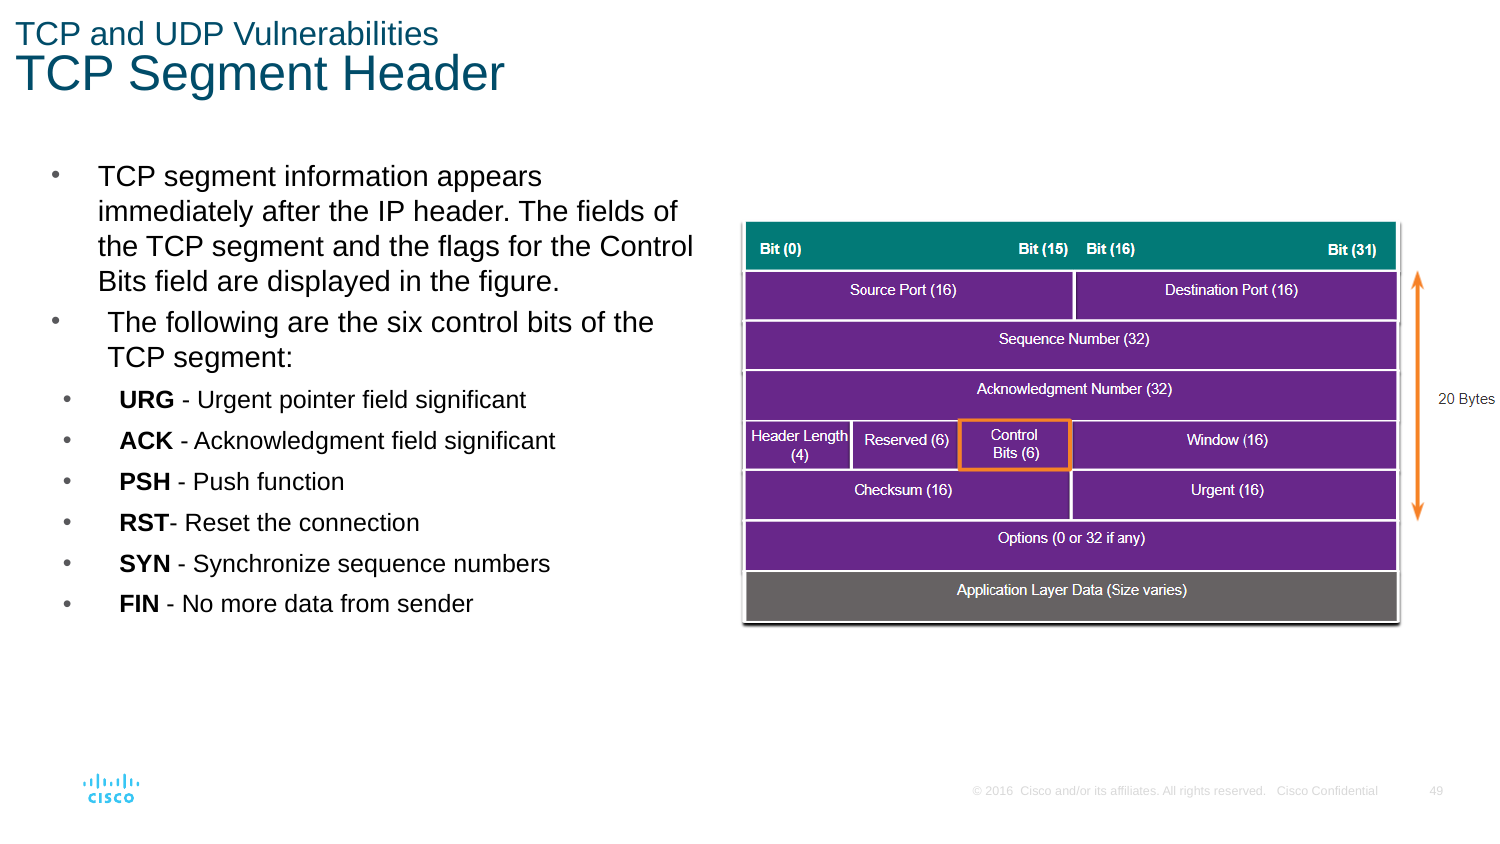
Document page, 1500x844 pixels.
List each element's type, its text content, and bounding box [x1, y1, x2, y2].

list TCP segment information appears immediately after the IP header. The fields of the TCP segment and the flags for the Control Bits field are displayed in the figure. The following are the six control bits of the TCP segment: URG - Urgent pointer field significant ACK - Acknowledgment field significant PSH - Push function RST- Reset the connection SYN - Synchronize sequence numbers FIN - No more data from sender [36, 150, 722, 726]
picture [737, 214, 1500, 629]
title TCP and UDP Vulnerabilities TCP Segment Header [0, 0, 1369, 121]
